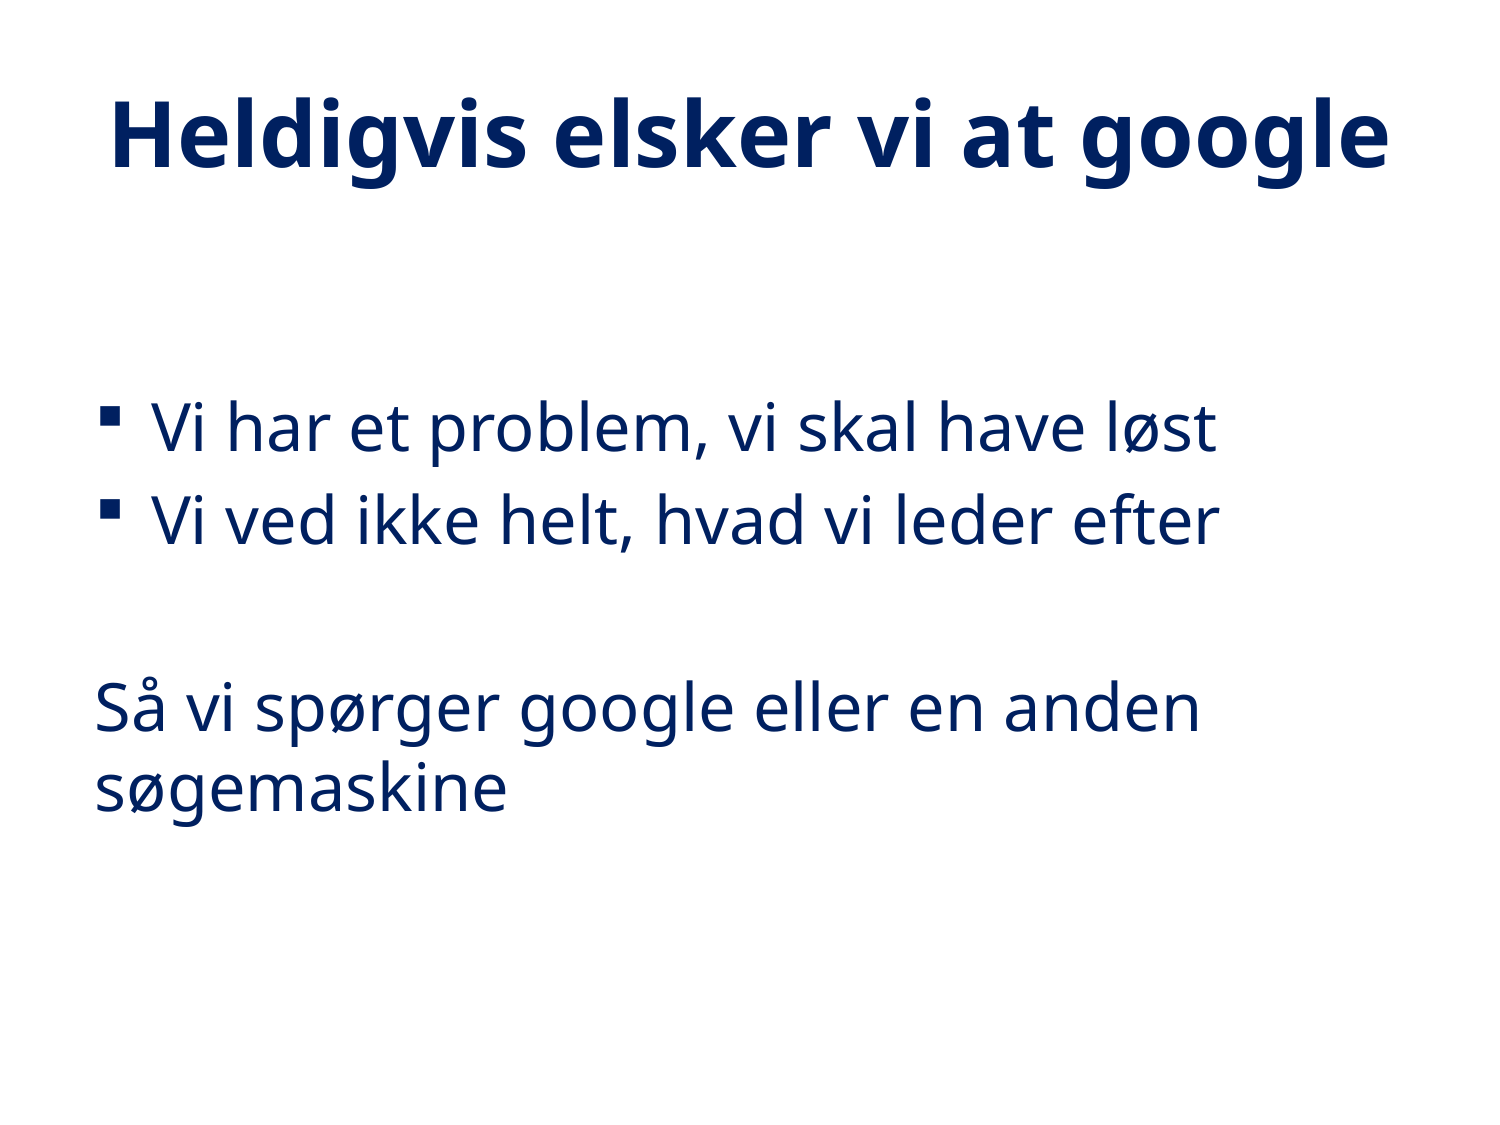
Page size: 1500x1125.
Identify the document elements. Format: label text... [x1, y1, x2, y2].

title Heldigvis elsker vi at google [75, 36, 1425, 225]
list Vi har et problem, vi skal have løst Vi ved ikke helt, hvad vi leder efter Så vi spørger google eller en anden søgemaskine [79, 376, 1430, 1120]
